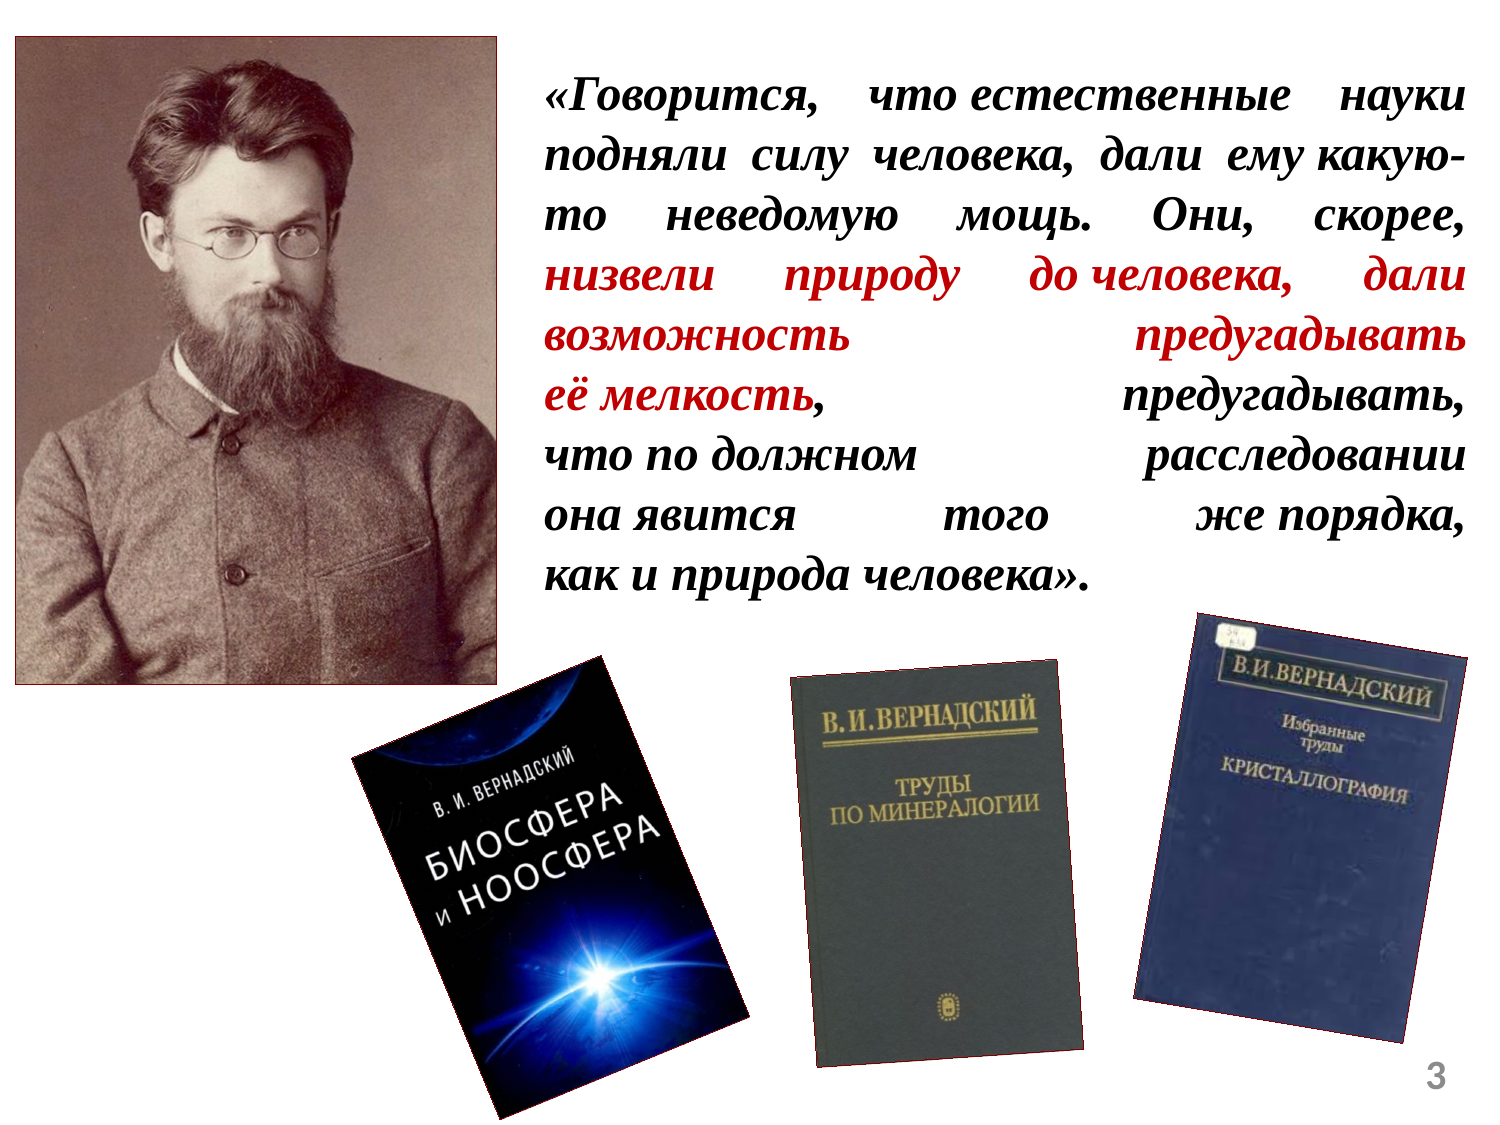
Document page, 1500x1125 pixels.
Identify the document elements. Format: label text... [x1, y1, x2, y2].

picture [791, 660, 1083, 1067]
text_box «Говорится, что естественные науки подняли силу человека, дали ему какую-то неведомую мощь. Они, скорее, низвели природу до человека, дали возможность предугадывать её мелкость, предугадывать, что по должном расследовании она явится того же порядка, как и природа человека». [529, 52, 1482, 608]
picture [15, 36, 497, 685]
slide_number 3 [1124, 1042, 1462, 1103]
picture [1135, 614, 1467, 1042]
picture [352, 656, 749, 1119]
